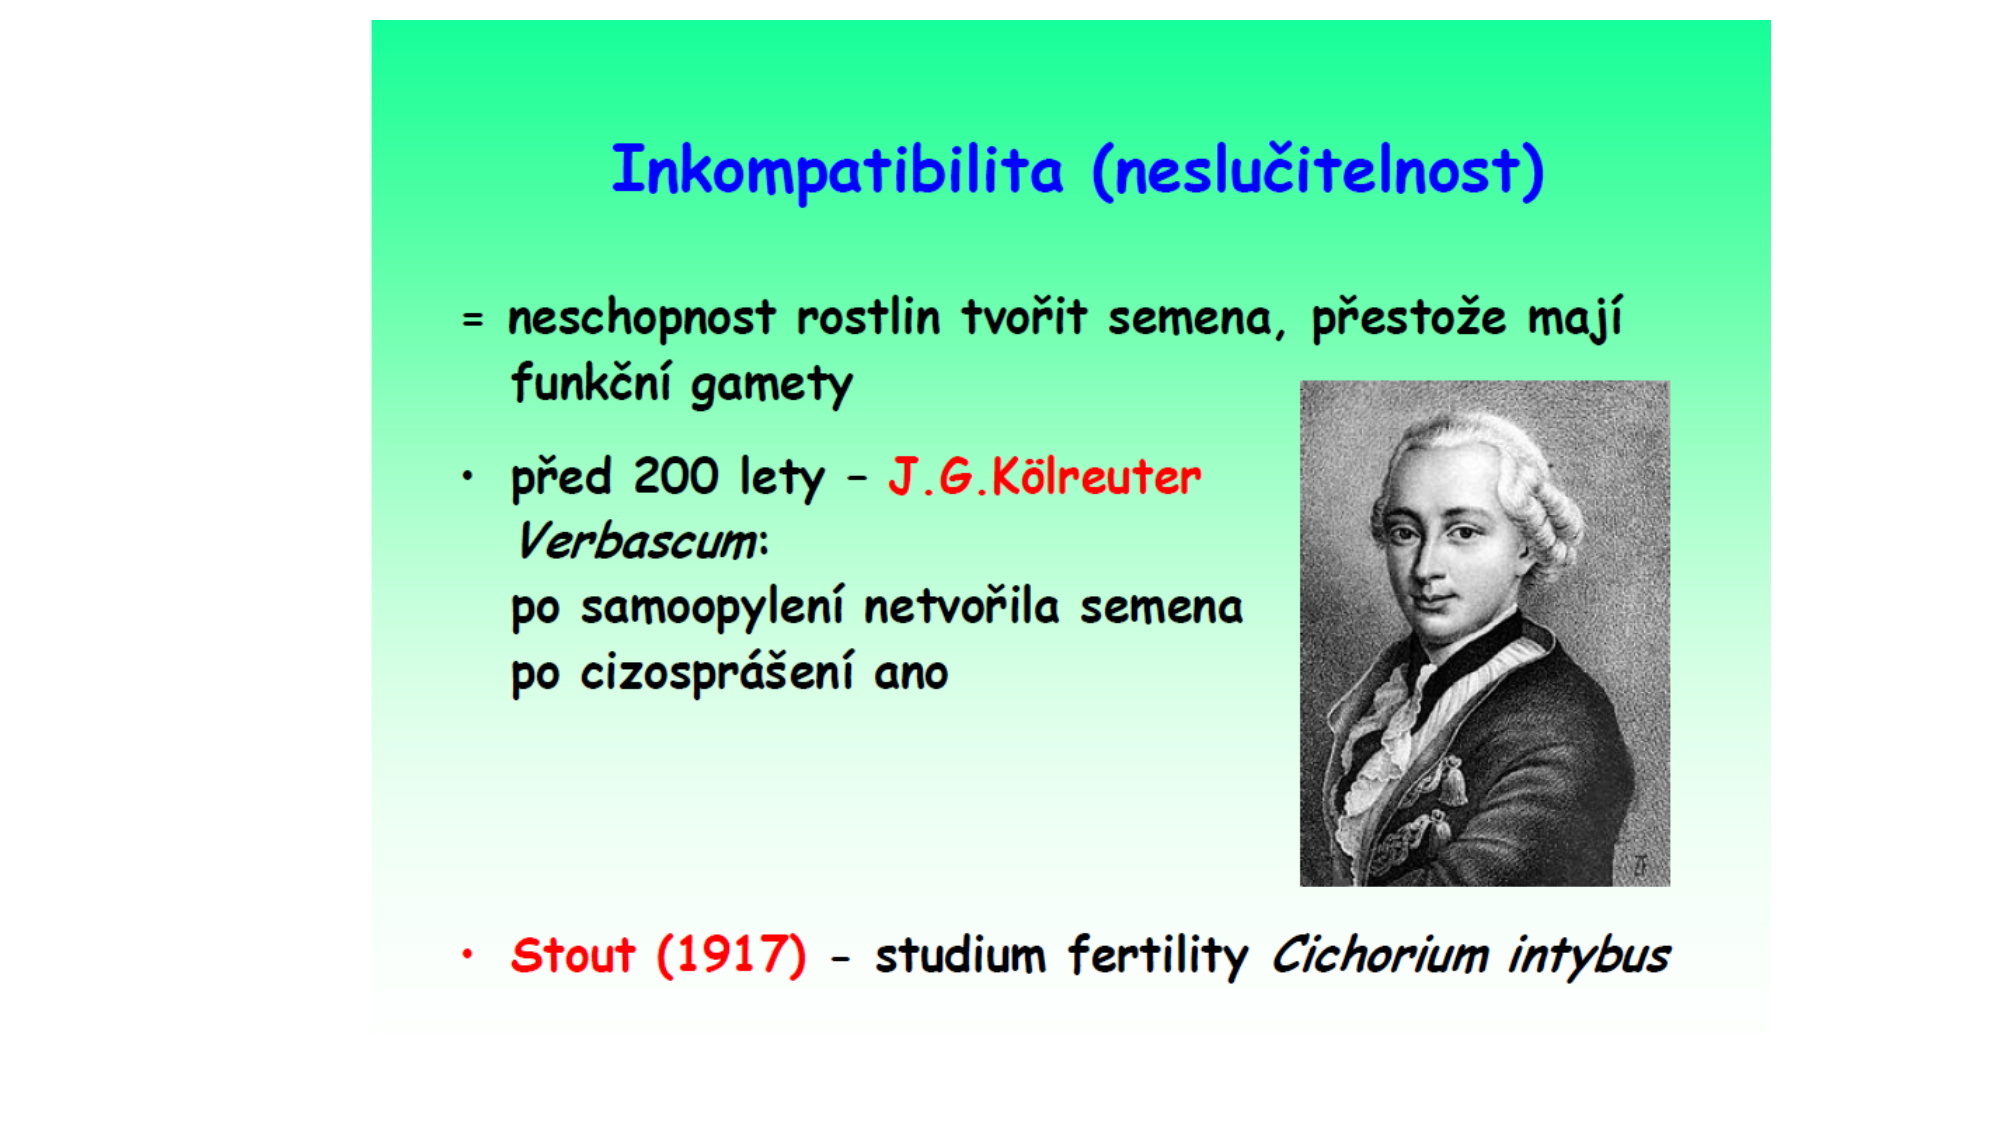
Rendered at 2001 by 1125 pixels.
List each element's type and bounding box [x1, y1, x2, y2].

list [367, 20, 1771, 1071]
